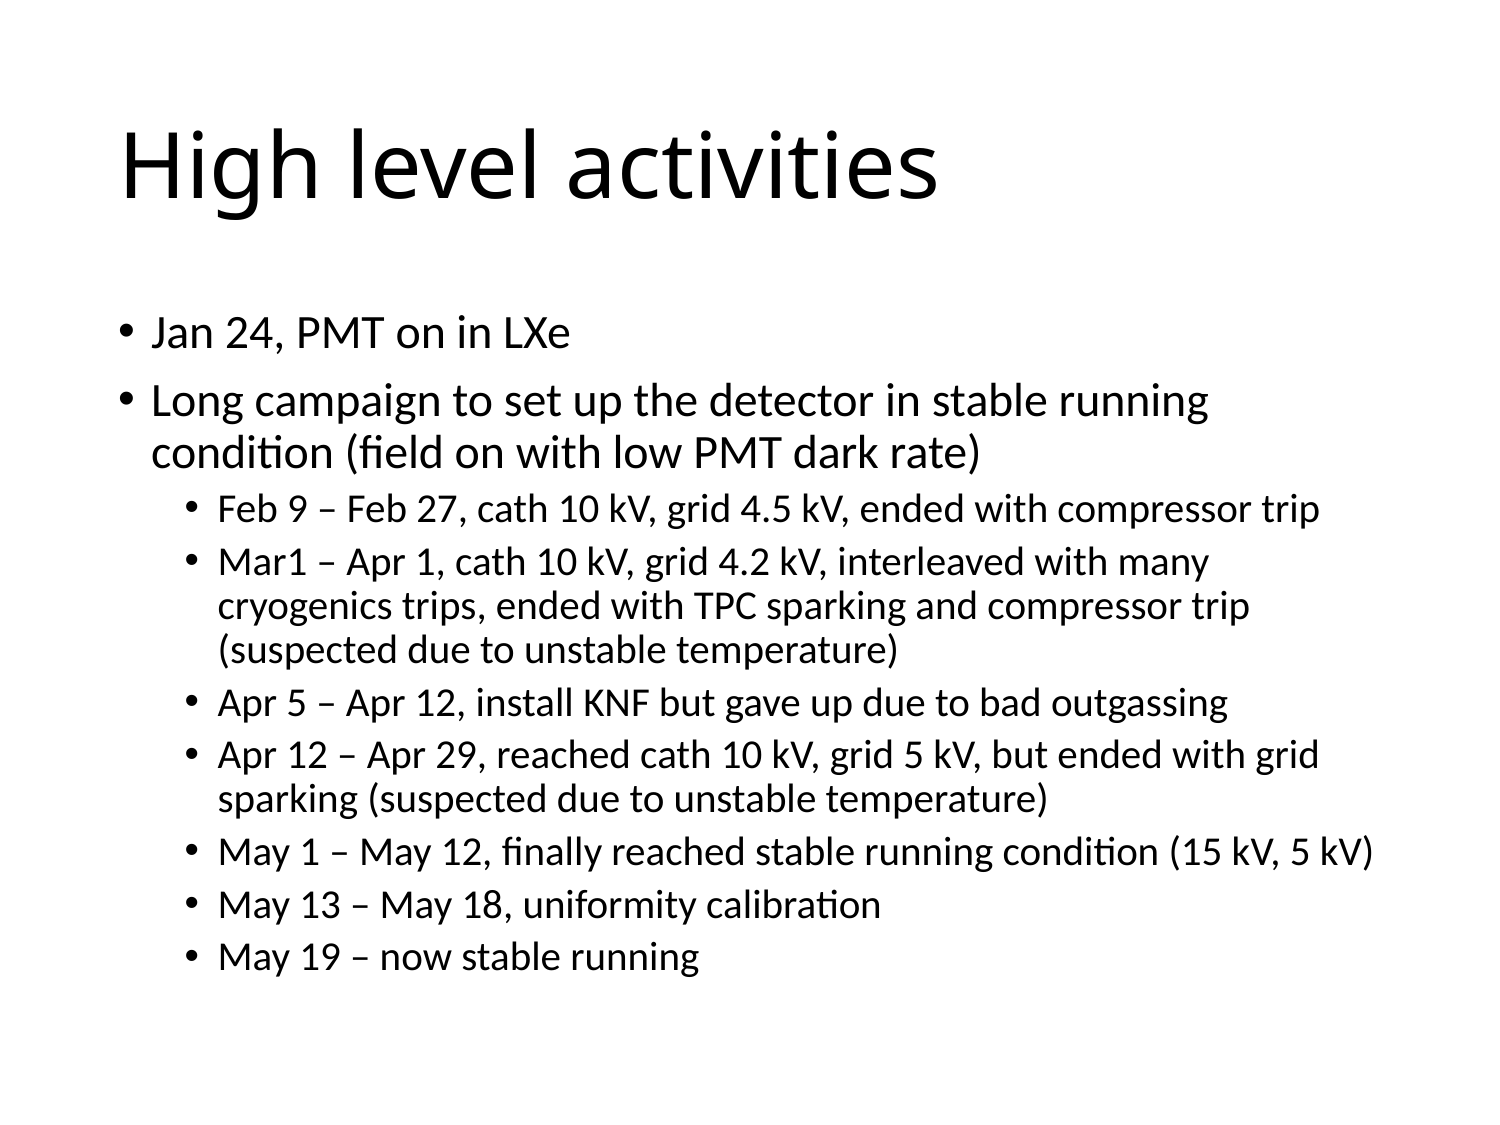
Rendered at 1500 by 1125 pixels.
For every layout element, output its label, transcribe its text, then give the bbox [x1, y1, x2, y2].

title High level activities [103, 59, 1397, 278]
list Jan 24, PMT on in LXe Long campaign to set up the detector in stable running condition (field on with low PMT dark rate) Feb 9 – Feb 27, cath 10 kV, grid 4.5 kV, ended with compressor trip Mar1 – Apr 1, cath 10 kV, grid 4.2 kV, interleaved with many cryogenics trips, ended with TPC sparking and compressor trip (suspected due to unstable temperature) Apr 5 – Apr 12, install KNF but gave up due to bad outgassing Apr 12 – Apr 29, reached cath 10 kV, grid 5 kV, but ended with grid sparking (suspected due to unstable temperature) May 1 – May 12, finally reached stable running condition (15 kV, 5 kV) May 13 – May 18, uniformity calibration May 19 – now stable running [103, 299, 1397, 1014]
